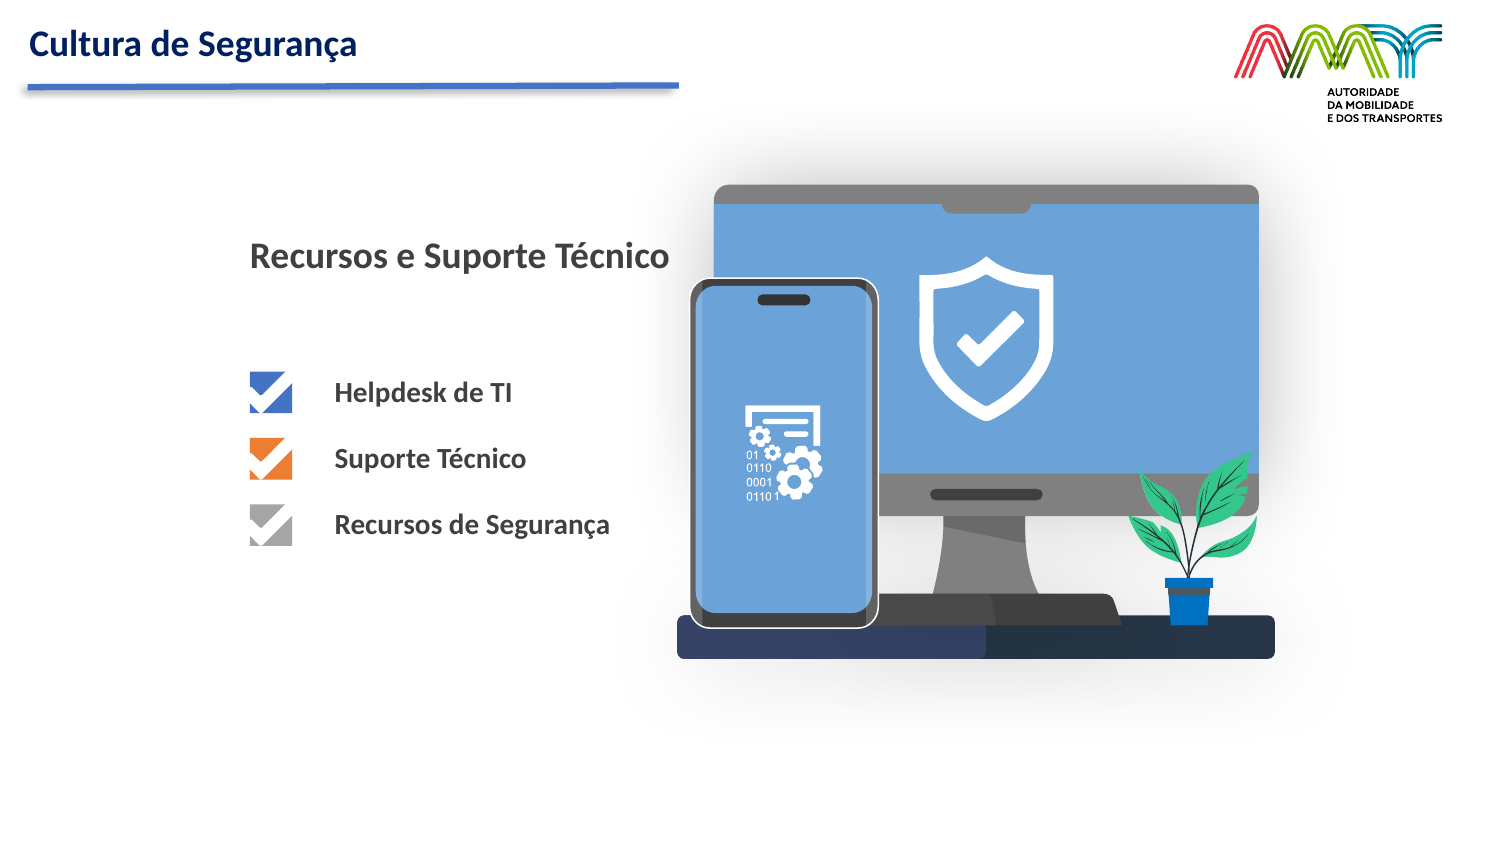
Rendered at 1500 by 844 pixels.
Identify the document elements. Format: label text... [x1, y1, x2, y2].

text_box [263, 384, 293, 414]
text_box Suporte Técnico [334, 439, 536, 475]
text_box [243, 434, 298, 480]
text_box [249, 503, 285, 527]
text_box [249, 404, 259, 414]
text_box Recursos e Suporte Técnico [250, 231, 666, 277]
text_box [249, 516, 293, 547]
text_box Recursos de Segurança [334, 505, 616, 541]
picture [1218, 8, 1458, 138]
text_box Helpdesk de TI [334, 373, 536, 409]
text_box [677, 184, 1275, 659]
text_box [249, 371, 285, 395]
text_box [243, 500, 298, 546]
text_box [243, 368, 298, 414]
text_box [249, 437, 285, 461]
text_box Cultura de Segurança [14, 12, 1137, 86]
text_box [249, 450, 293, 481]
